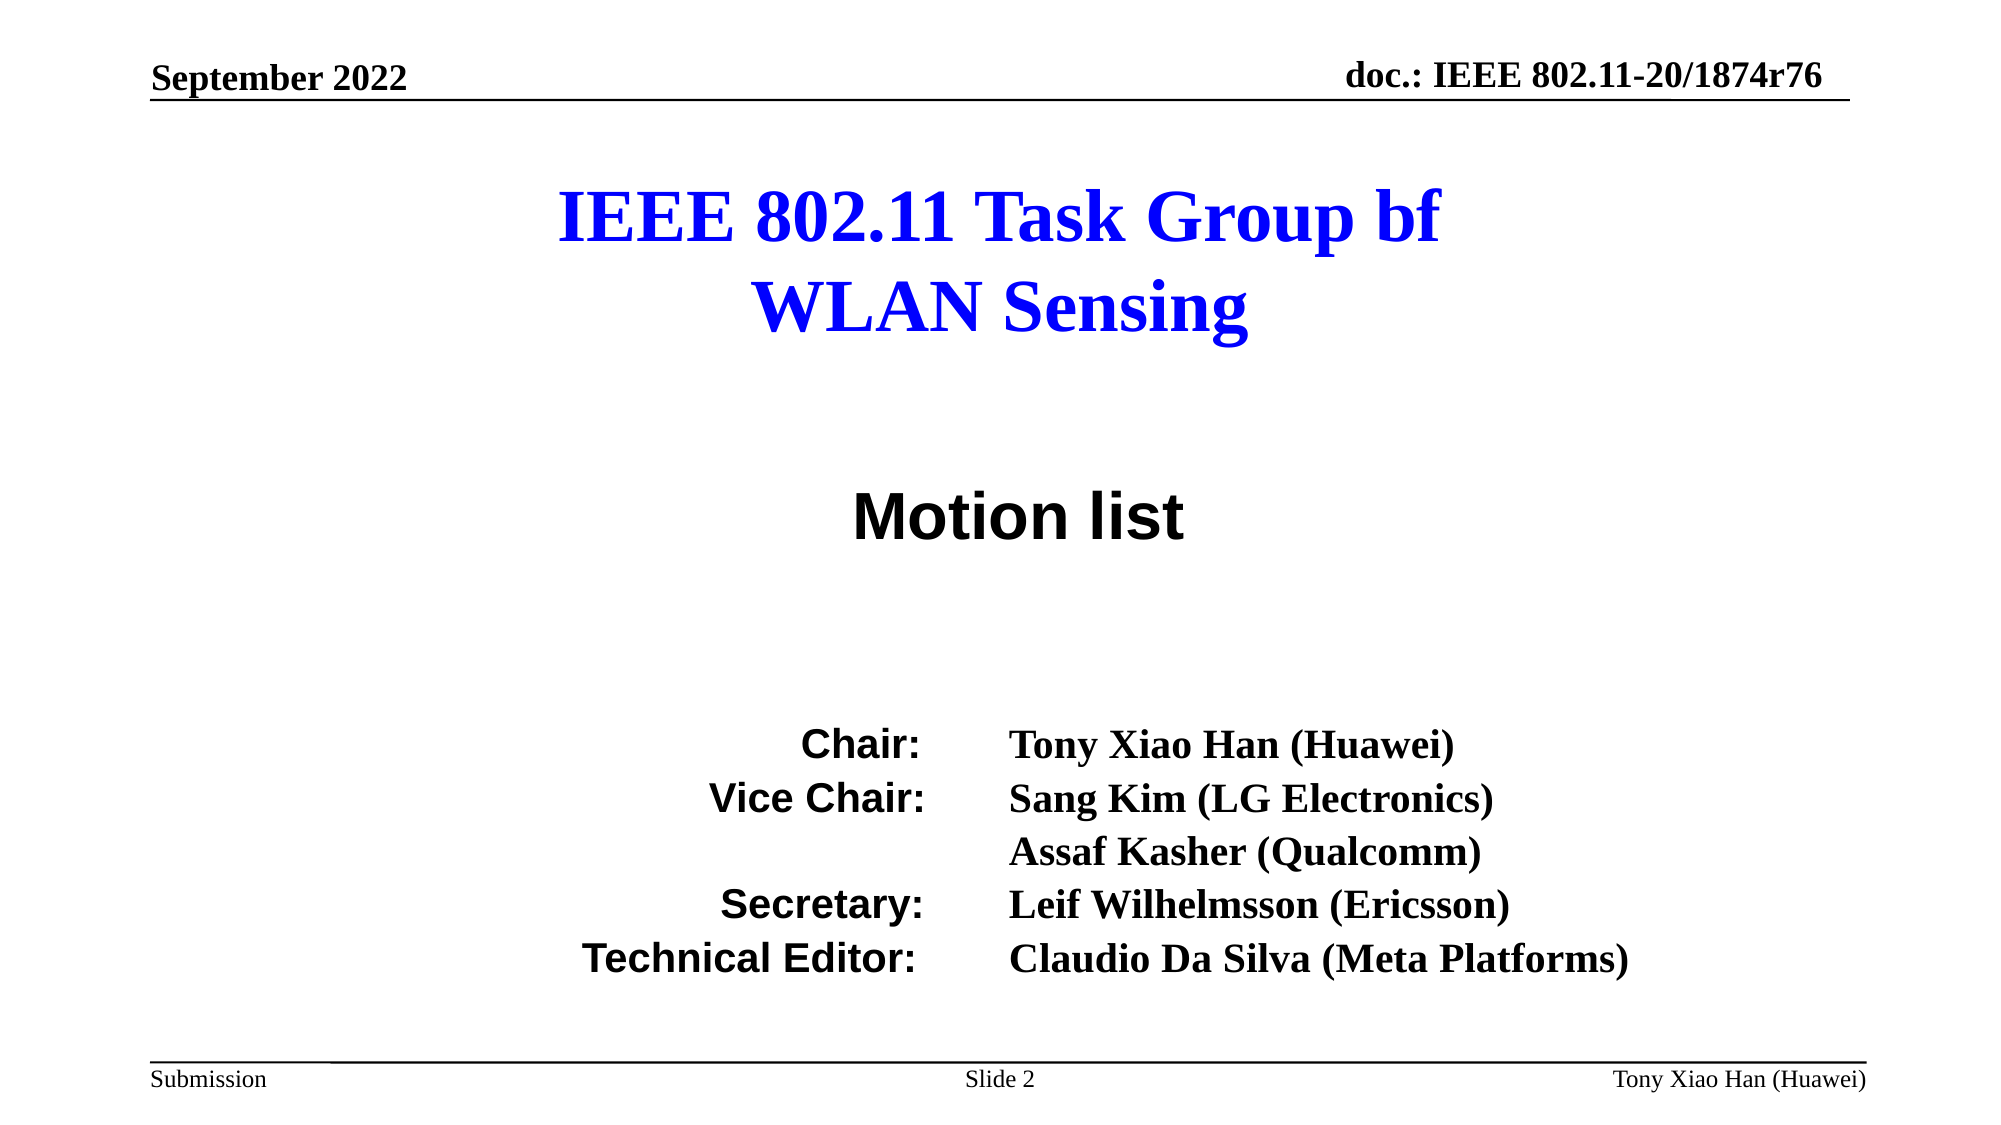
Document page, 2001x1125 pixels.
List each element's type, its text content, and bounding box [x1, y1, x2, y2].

title IEEE 802.11 Task Group bf WLAN Sensing [287, 174, 1713, 388]
list Motion list Chair: Tony Xiao Han (Huawei) Vice Chair: Sang Kim (LG Electronics) Assaf Kasher (Qualcomm) Secretary: Leif Wilhelmsson (Ericsson) Technical Editor: Claudio Da Silva (Meta Platforms) [337, 474, 1700, 950]
